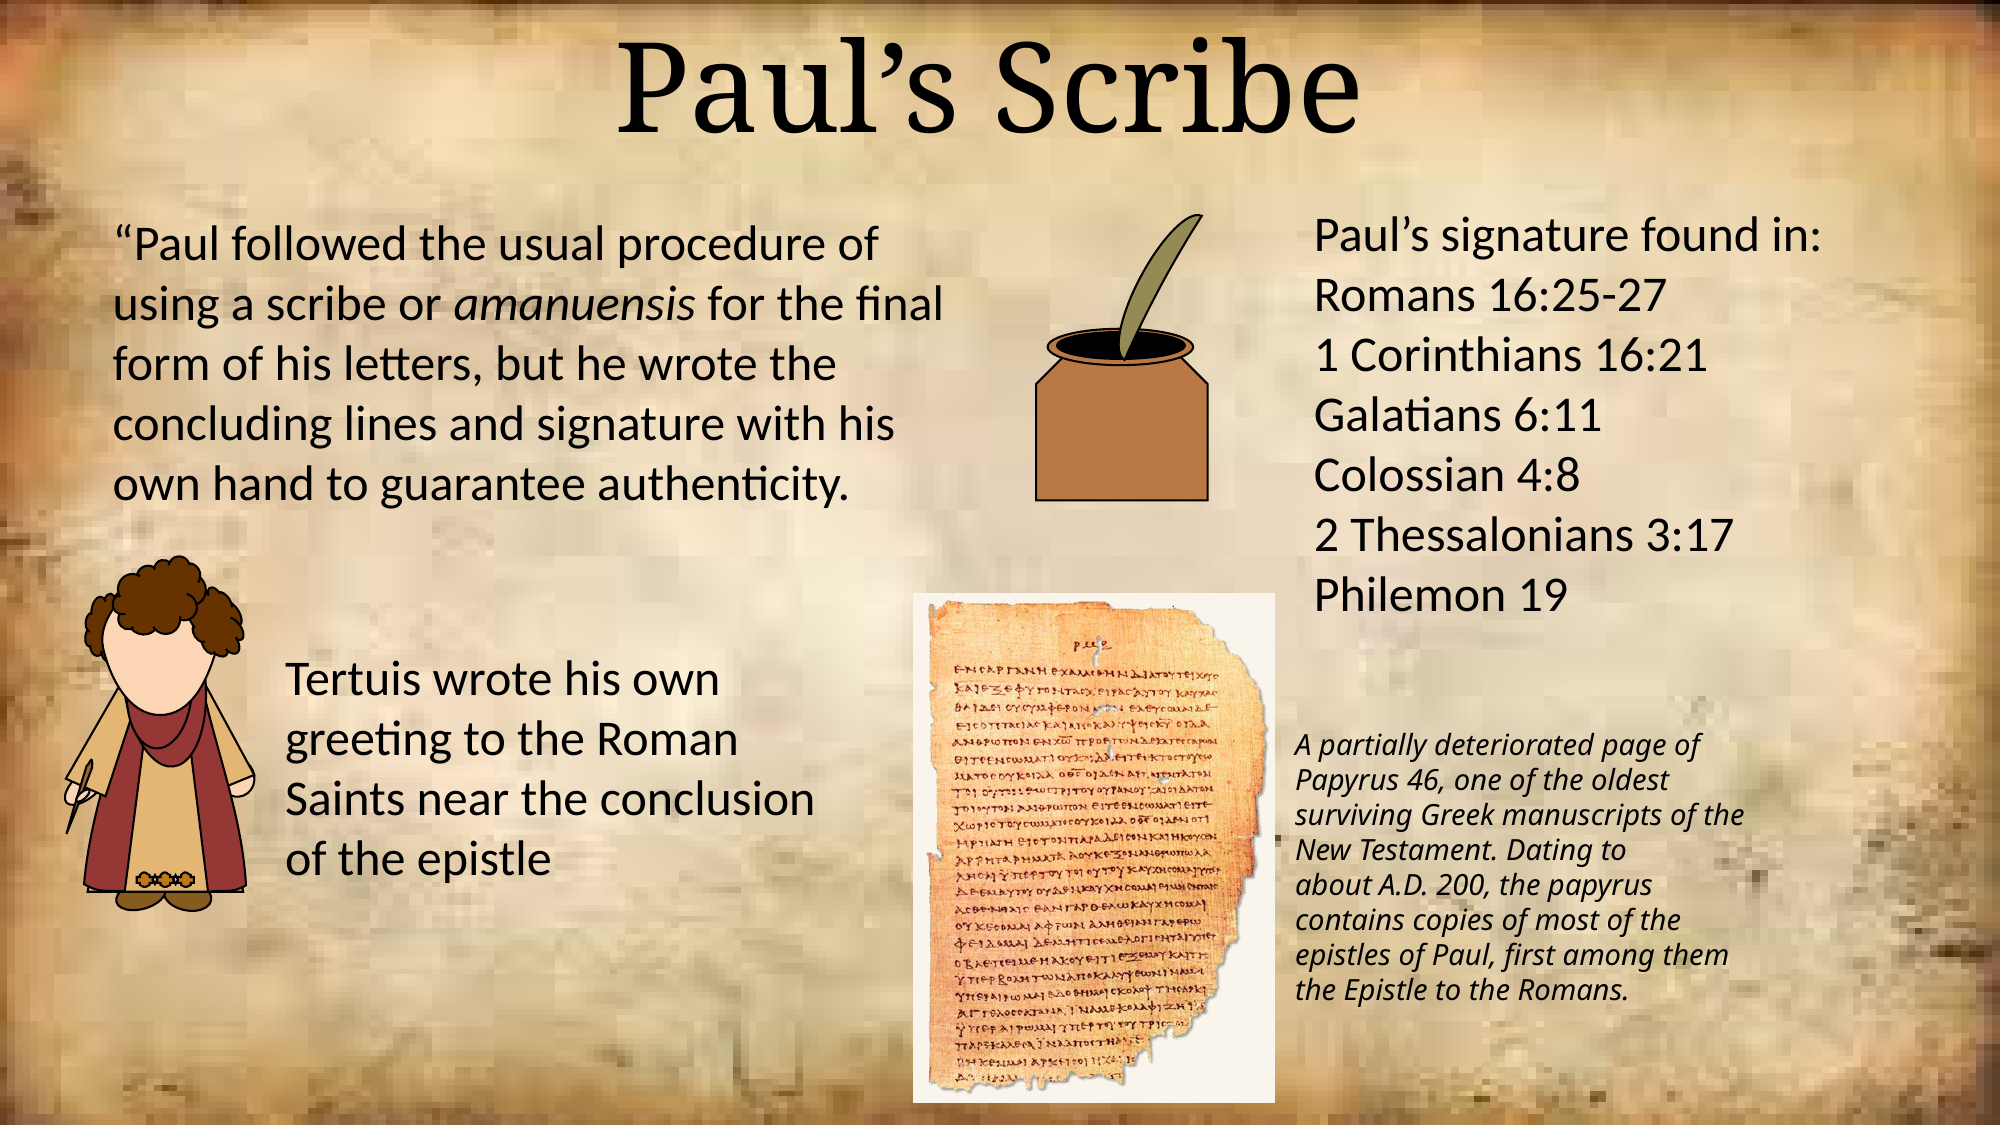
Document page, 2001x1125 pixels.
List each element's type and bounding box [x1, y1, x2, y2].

text_box [913, 593, 1783, 1103]
picture [0, 0, 2000, 1125]
text_box [59, 561, 255, 911]
text_box [1036, 200, 1208, 501]
